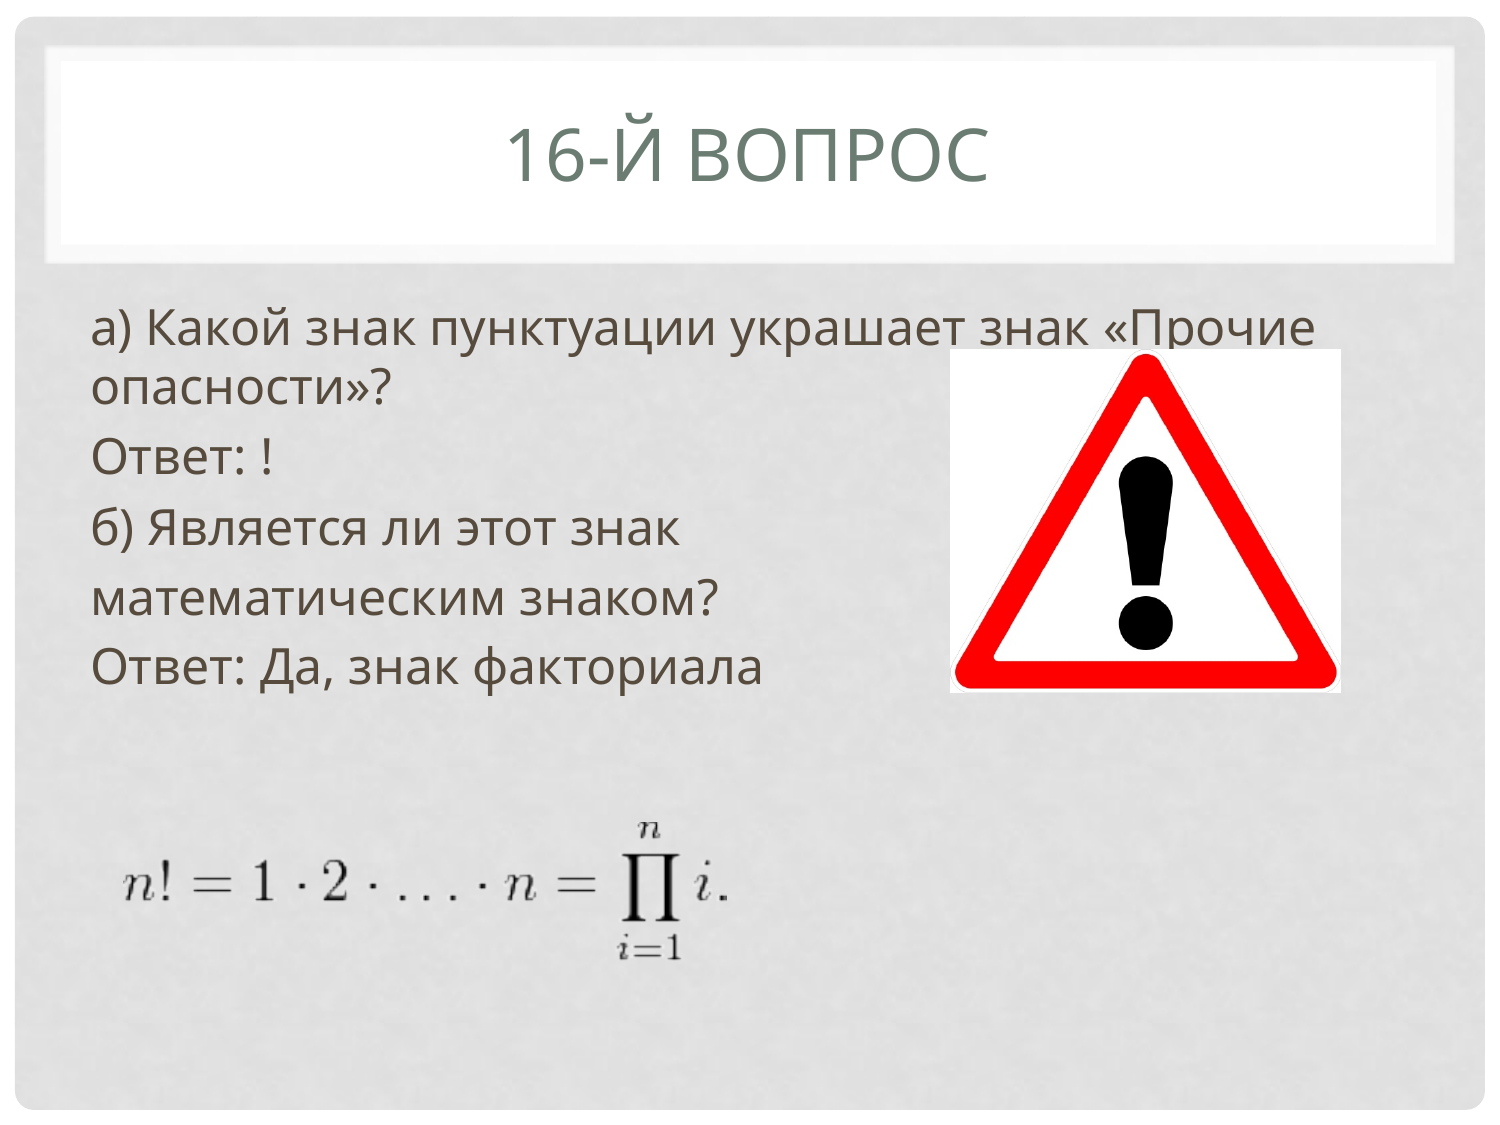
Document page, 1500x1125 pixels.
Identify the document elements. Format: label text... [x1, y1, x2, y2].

title 16-й вопрос [69, 66, 1425, 238]
picture [123, 822, 727, 965]
list а) Какой знак пунктуации украшает знак «Прочие опасности»? Ответ: ! б) Является ли этот знак математическим знаком? Ответ: Да, знак факториала [75, 287, 1425, 1005]
picture [950, 349, 1341, 694]
